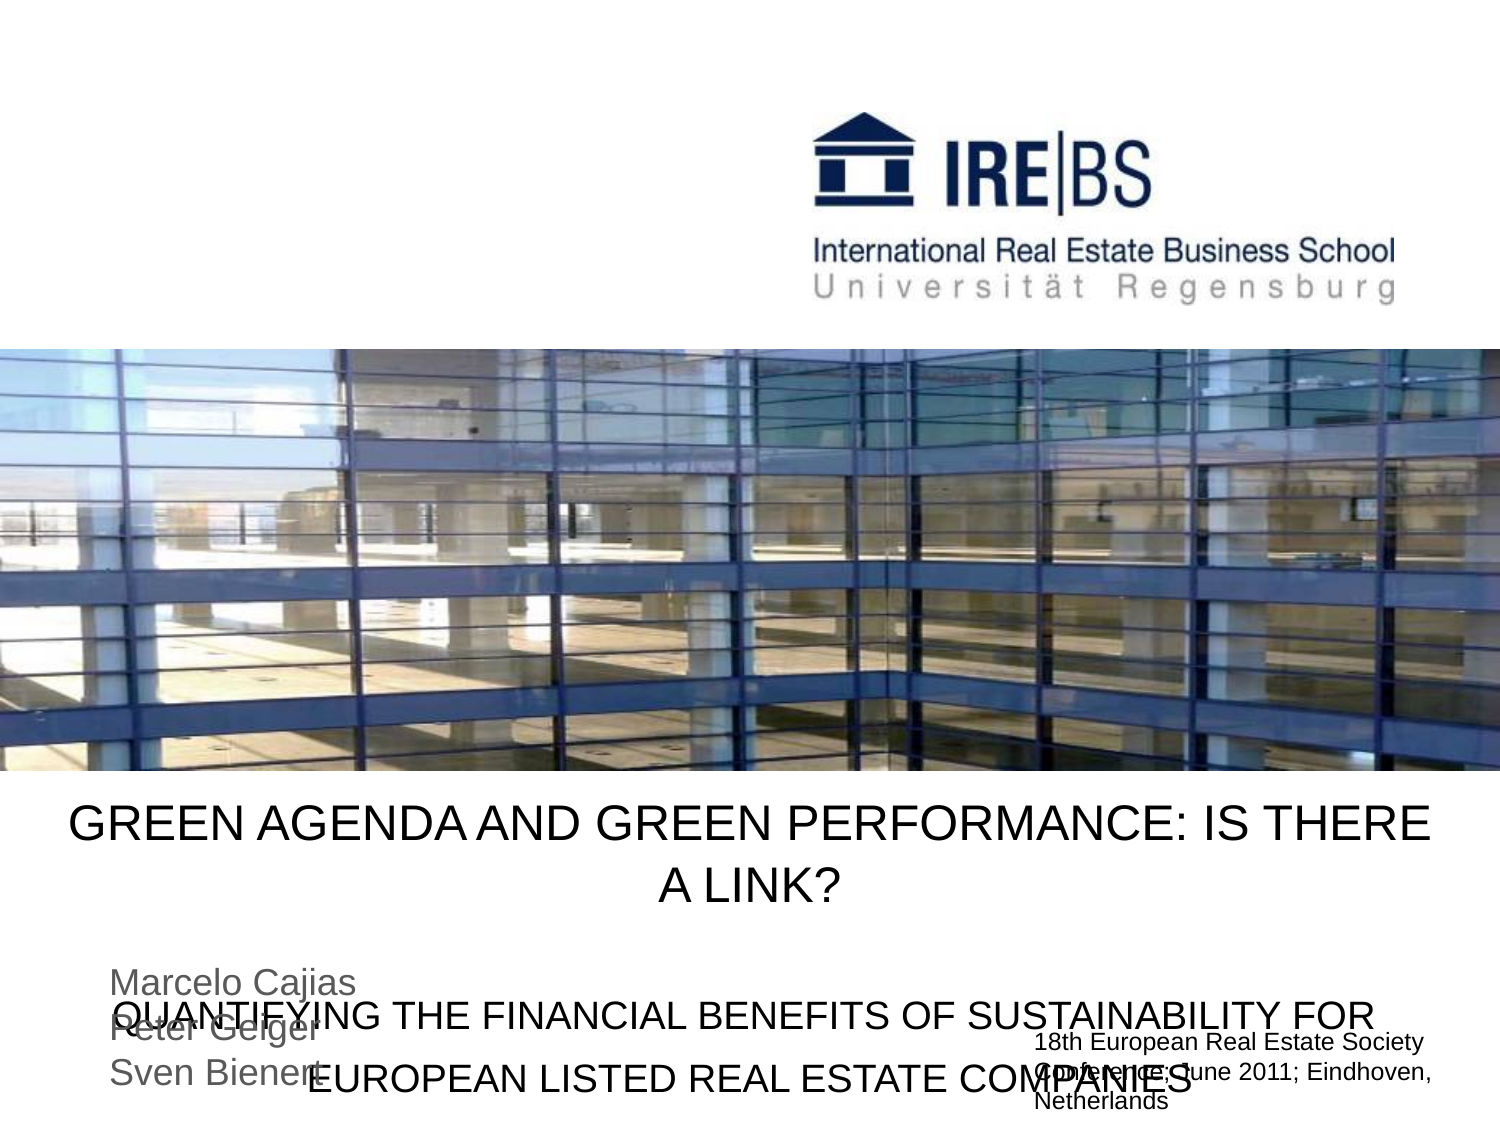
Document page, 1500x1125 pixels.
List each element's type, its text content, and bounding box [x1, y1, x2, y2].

picture [812, 112, 1394, 306]
picture [0, 349, 1500, 771]
text_box 18th European Real Estate Society Conference; June 2011; Eindhoven, Netherlands [974, 1025, 1500, 1125]
text_box Marcelo Cajias Peter Geiger Sven Bienert [50, 962, 450, 1088]
title Green Agenda and Green Performance: Is There a Link? Quantifying the Financial Benefits of Sustainability for European Listed Real Estate Companies [0, 787, 1500, 951]
